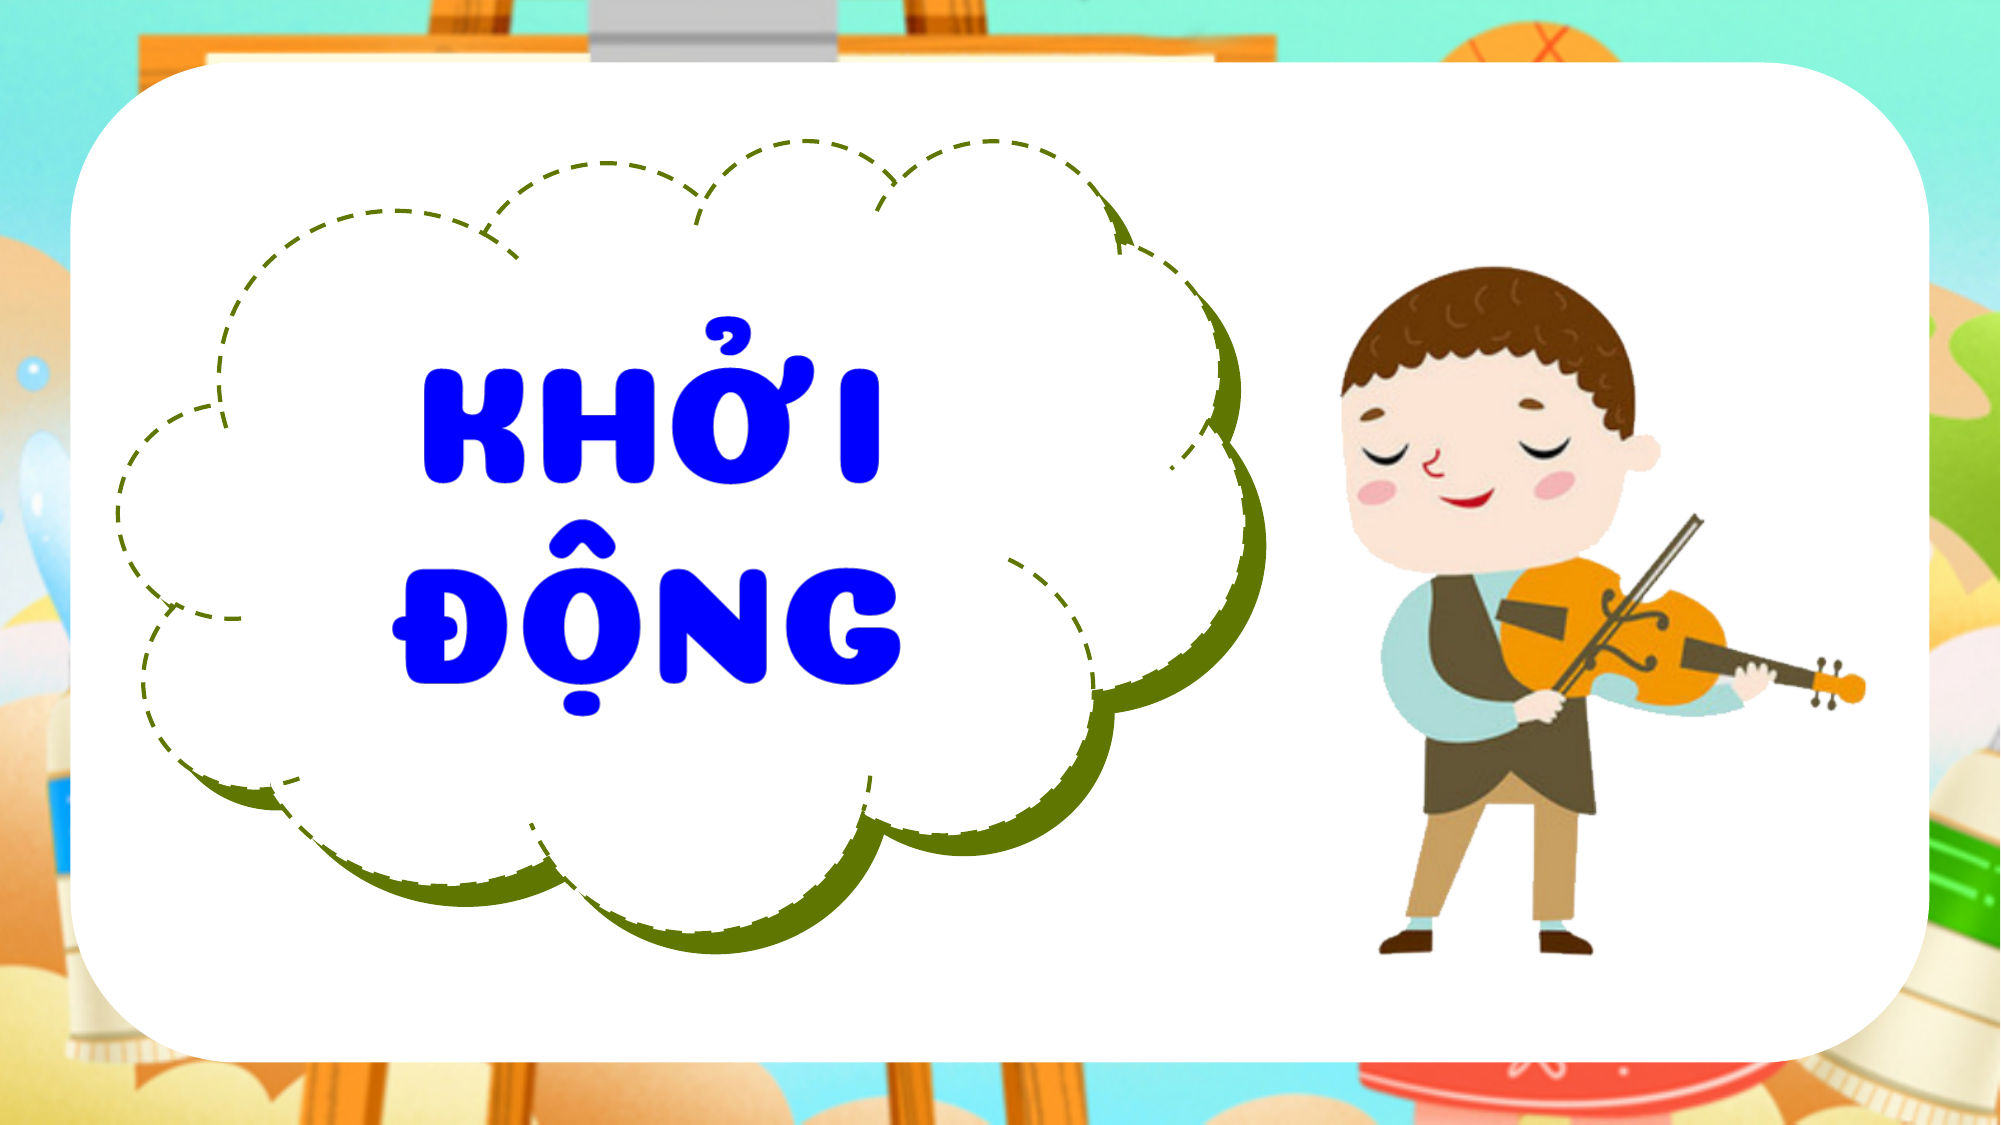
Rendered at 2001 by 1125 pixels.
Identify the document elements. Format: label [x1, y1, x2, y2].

text_box [69, 61, 1931, 1064]
picture [0, 0, 2001, 1125]
text_box [118, 138, 1266, 952]
